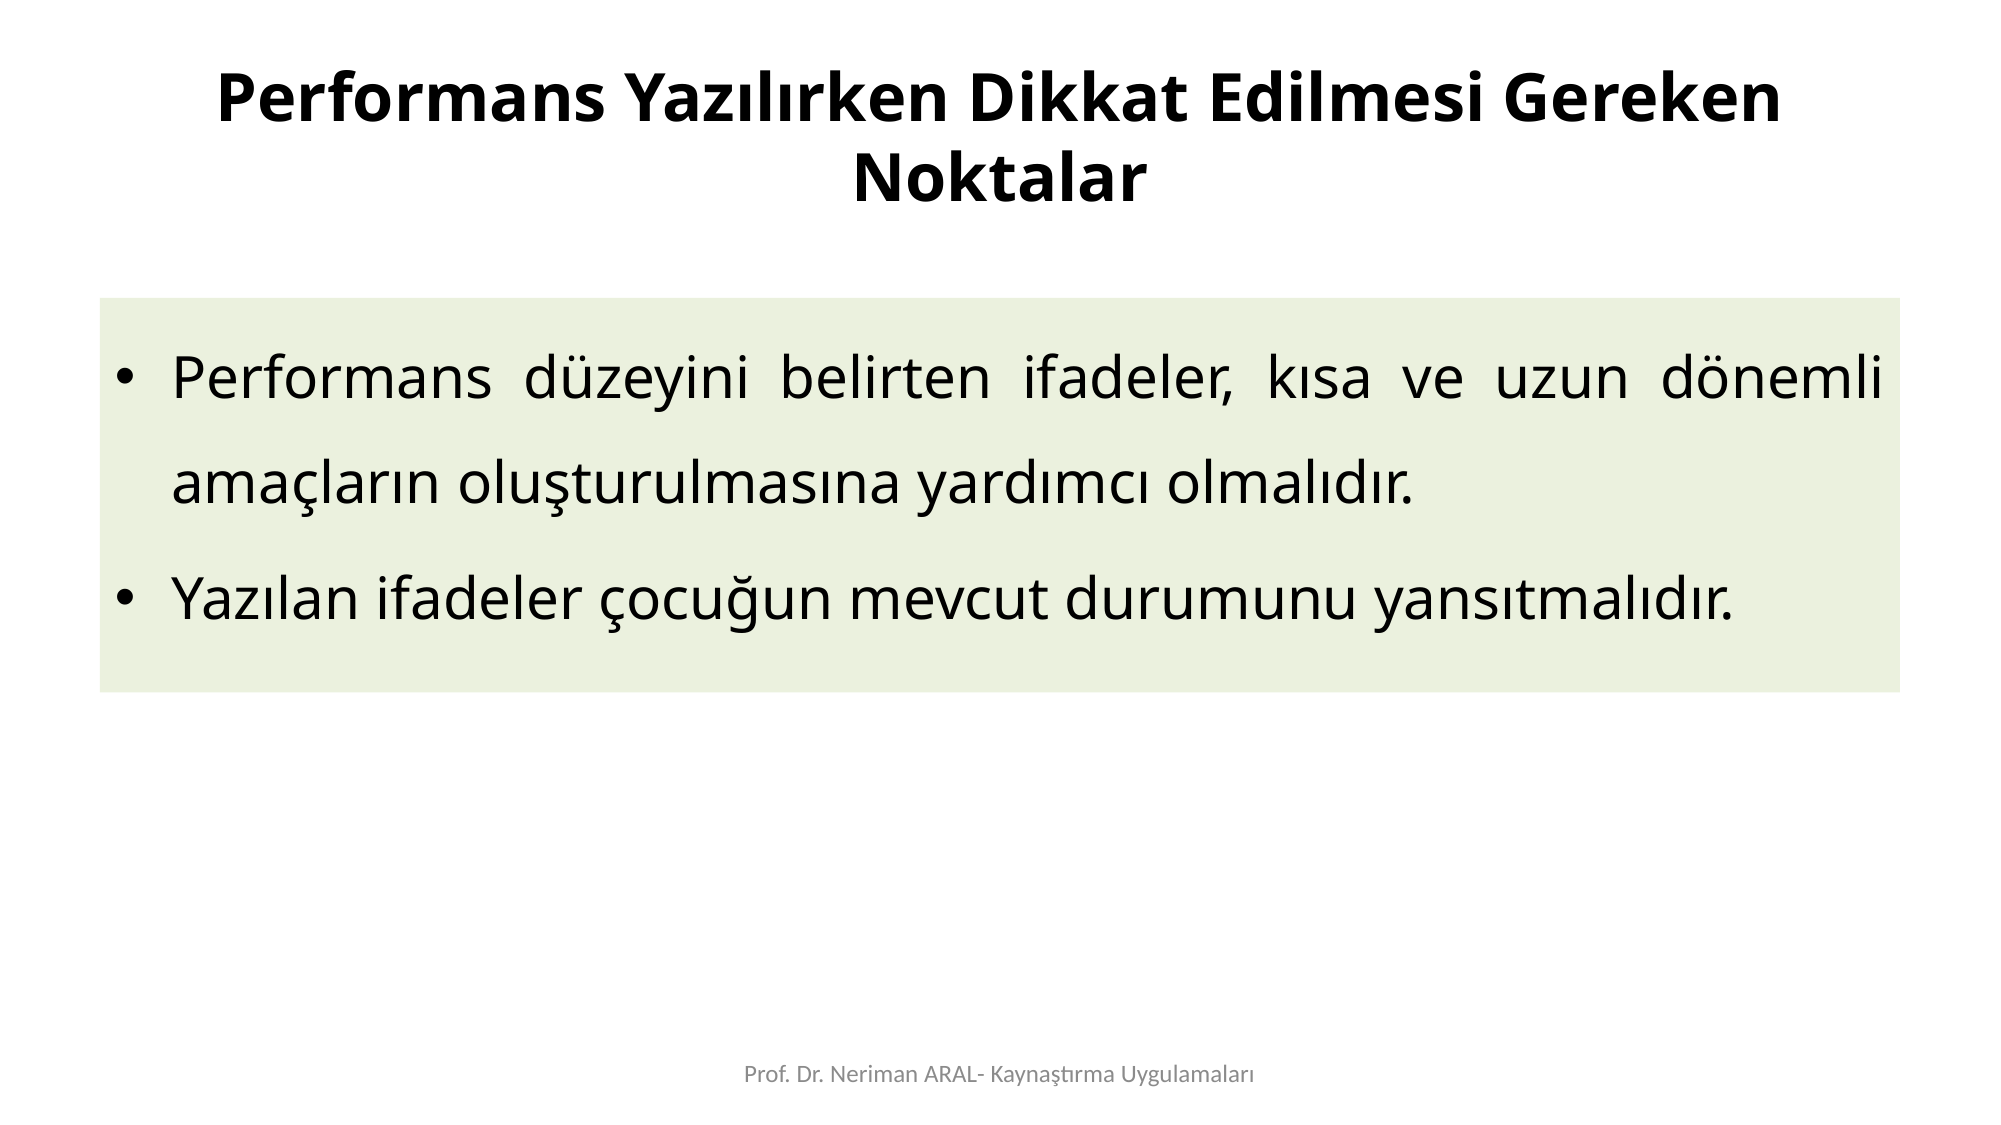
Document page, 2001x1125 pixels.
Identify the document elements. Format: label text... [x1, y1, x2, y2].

list Performans düzeyini belirten ifadeler, kısa ve uzun dönemli amaçların oluşturulmasına yardımcı olmalıdır. Yazılan ifadeler çocuğun mevcut durumunu yansıtmalıdır. [99, 297, 1900, 693]
title Performans Yazılırken Dikkat Edilmesi Gereken Noktalar [99, 45, 1900, 225]
footer Prof. Dr. Neriman ARAL- Kaynaştırma Uygulamaları [683, 1042, 1317, 1103]
